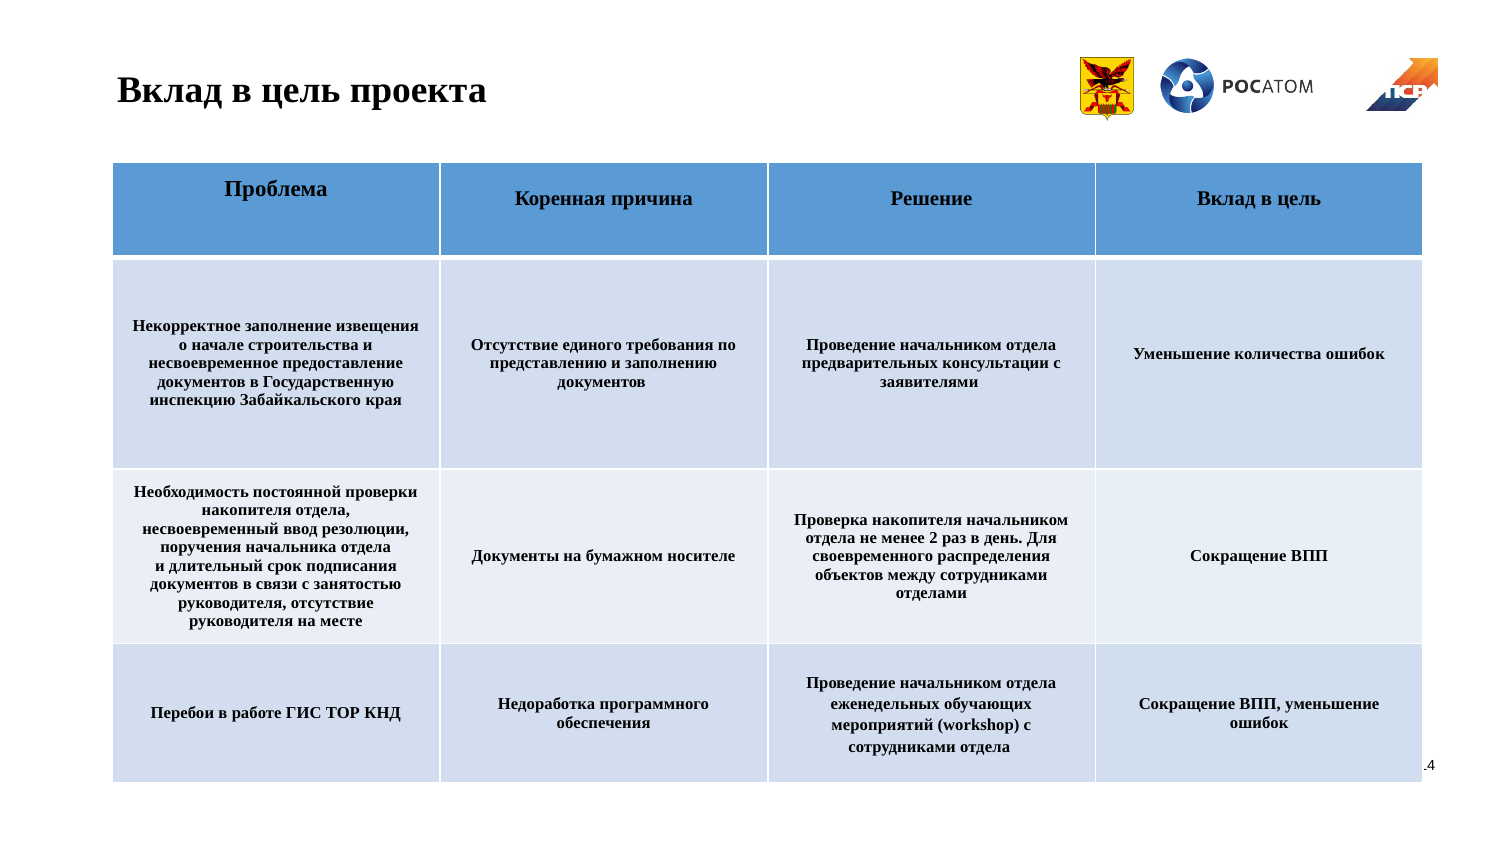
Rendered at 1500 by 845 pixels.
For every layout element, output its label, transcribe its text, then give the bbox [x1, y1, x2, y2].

picture [1365, 58, 1438, 113]
table_cell Перебои в работе ГИС ТОР КНД [113, 644, 439, 782]
picture [1080, 57, 1134, 121]
table_header Проблема [113, 163, 439, 255]
table_cell Некорректное заполнение извещения о начале строительства и несвоевременное предоставление документов в Государственную инспекцию Забайкальского края [113, 260, 439, 468]
table_header Коренная причина [441, 163, 767, 255]
table_cell Документы на бумажном носителе [441, 470, 767, 643]
table_header Решение [769, 163, 1095, 255]
table_cell Проведение начальником отдела еженедельных обучающих мероприятий (workshop) с сотрудниками отдела [769, 644, 1095, 782]
picture [1160, 58, 1313, 113]
table_header Вклад в цель [1096, 163, 1422, 255]
table_cell Уменьшение количества ошибок [1096, 260, 1422, 468]
table_cell Отсутствие единого требования по представлению и заполнению документов [441, 260, 767, 468]
table_cell Проведение начальником отдела предварительных консультации с заявителями [769, 260, 1095, 468]
table_cell Необходимость постоянной проверки накопителя отдела, несвоевременный ввод резолюции, поручения начальника отдела и длительный срок подписания документов в связи с занятостью руководителя, отсутствие руководителя на месте [113, 470, 439, 643]
table_cell Проверка накопителя начальником отдела не менее 2 раз в день. Для своевременного распределения объектов между сотрудниками отделами [769, 470, 1095, 643]
text_box Вклад в цель проекта [102, 57, 502, 118]
table_cell Сокращение ВПП [1096, 470, 1422, 643]
table_cell Недоработка программного обеспечения [441, 644, 767, 782]
table_cell Сокращение ВПП, уменьшение ошибок [1096, 644, 1422, 782]
